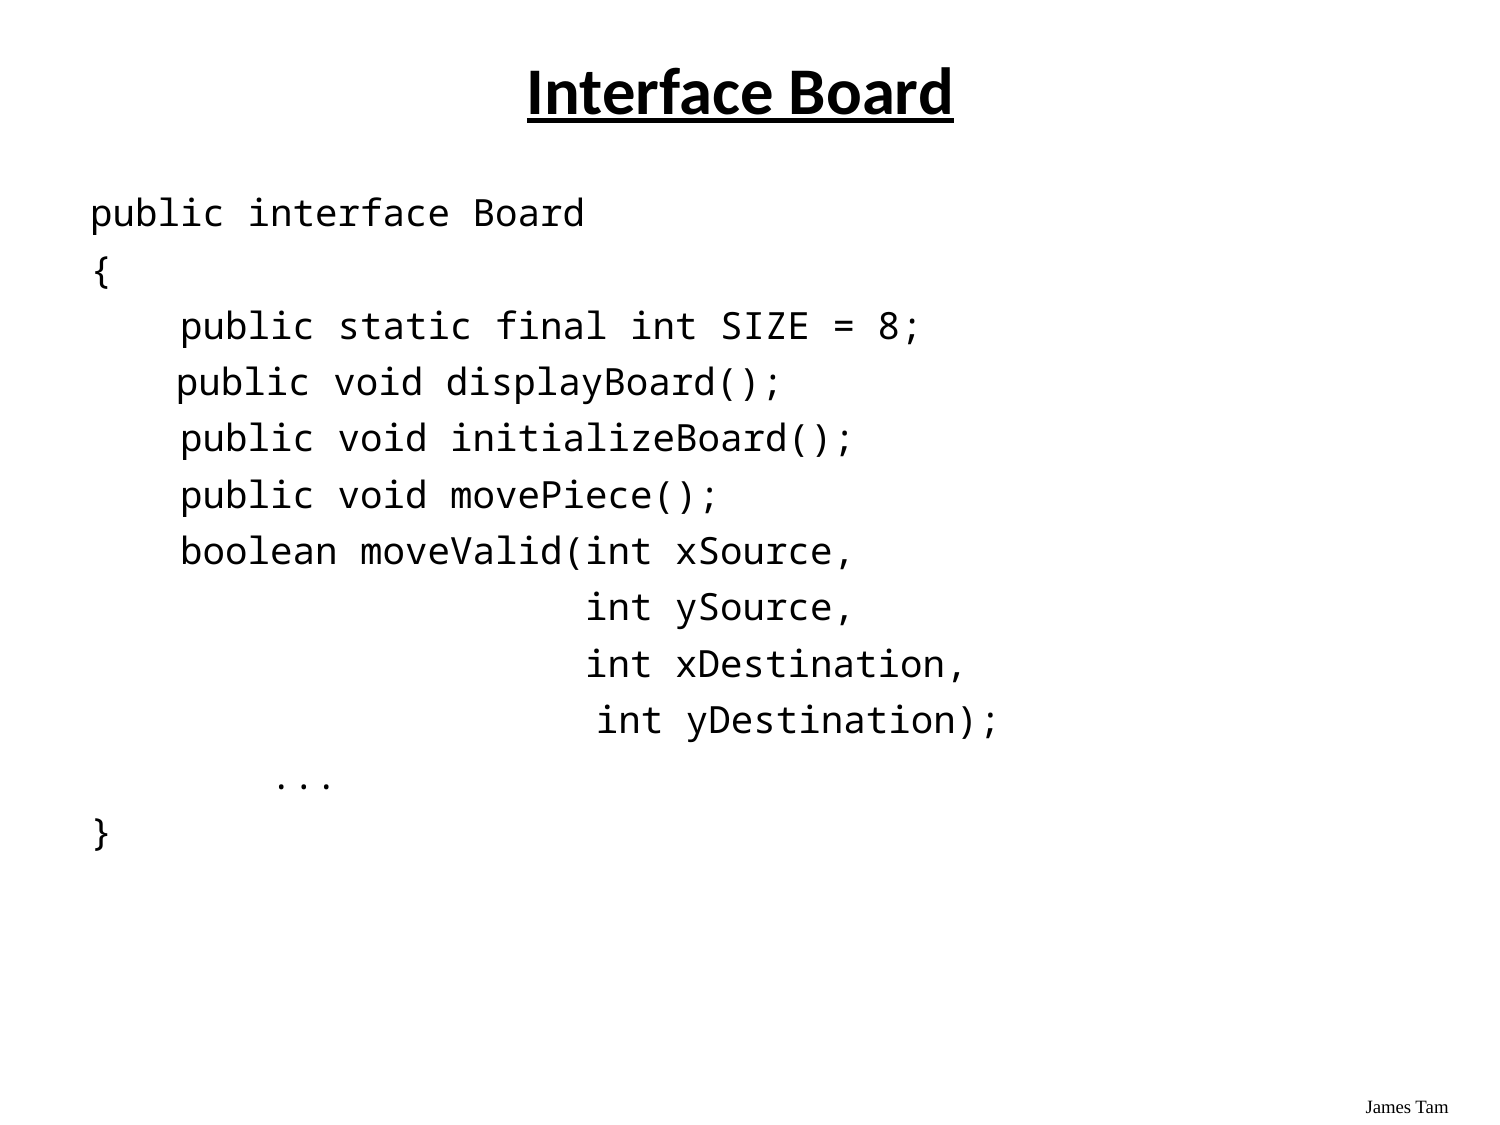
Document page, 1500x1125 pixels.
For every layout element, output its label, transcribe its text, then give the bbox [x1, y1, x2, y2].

list public interface Board { public static final int SIZE = 8; public void displayBoard(); public void initializeBoard(); public void movePiece(); boolean moveValid(int xSource, int ySource, int xDestination, int yDestination); ... } [75, 181, 1417, 1063]
title Interface Board [70, 49, 1411, 136]
